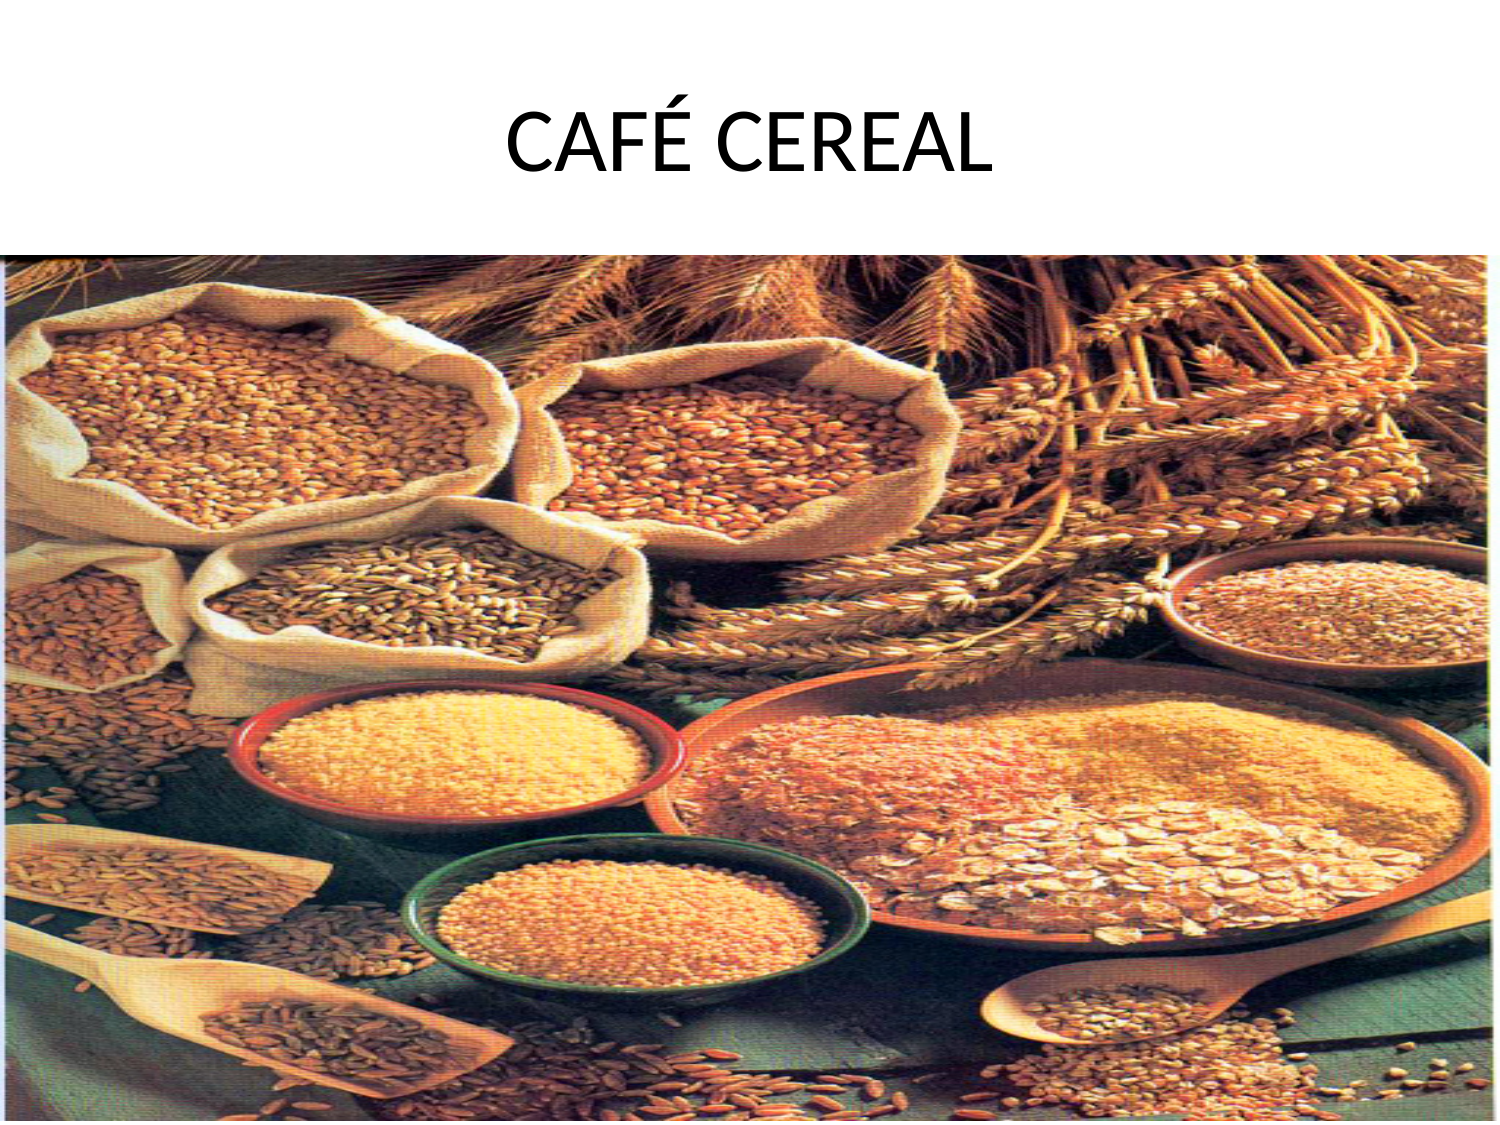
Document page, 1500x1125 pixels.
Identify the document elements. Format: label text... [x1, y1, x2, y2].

title CAFÉ CEREAL [112, 14, 1388, 252]
picture [0, 255, 1500, 1122]
